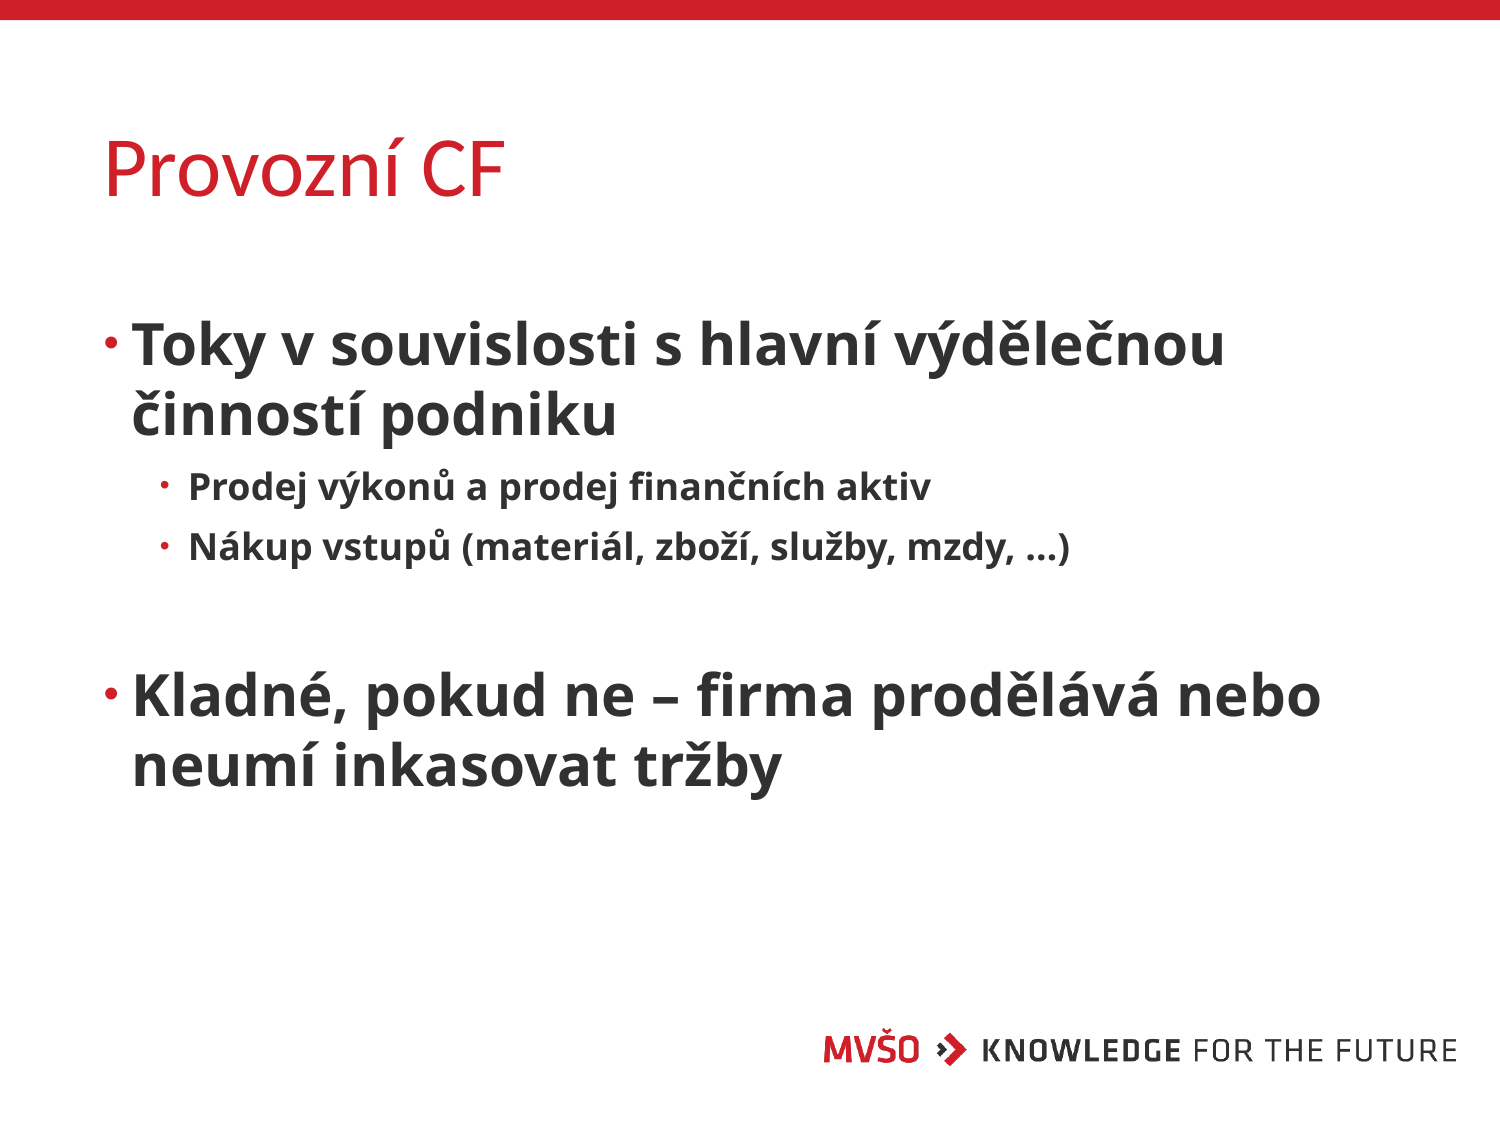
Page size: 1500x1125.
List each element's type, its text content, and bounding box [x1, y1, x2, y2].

title Provozní CF [88, 59, 1412, 278]
picture [824, 1028, 1456, 1066]
list Toky v souvislosti s hlavní výdělečnou činností podniku Prodej výkonů a prodej finančních aktiv Nákup vstupů (materiál, zboží, služby, mzdy, …) Kladné, pokud ne – firma prodělává nebo neumí inkasovat tržby [88, 299, 1412, 969]
